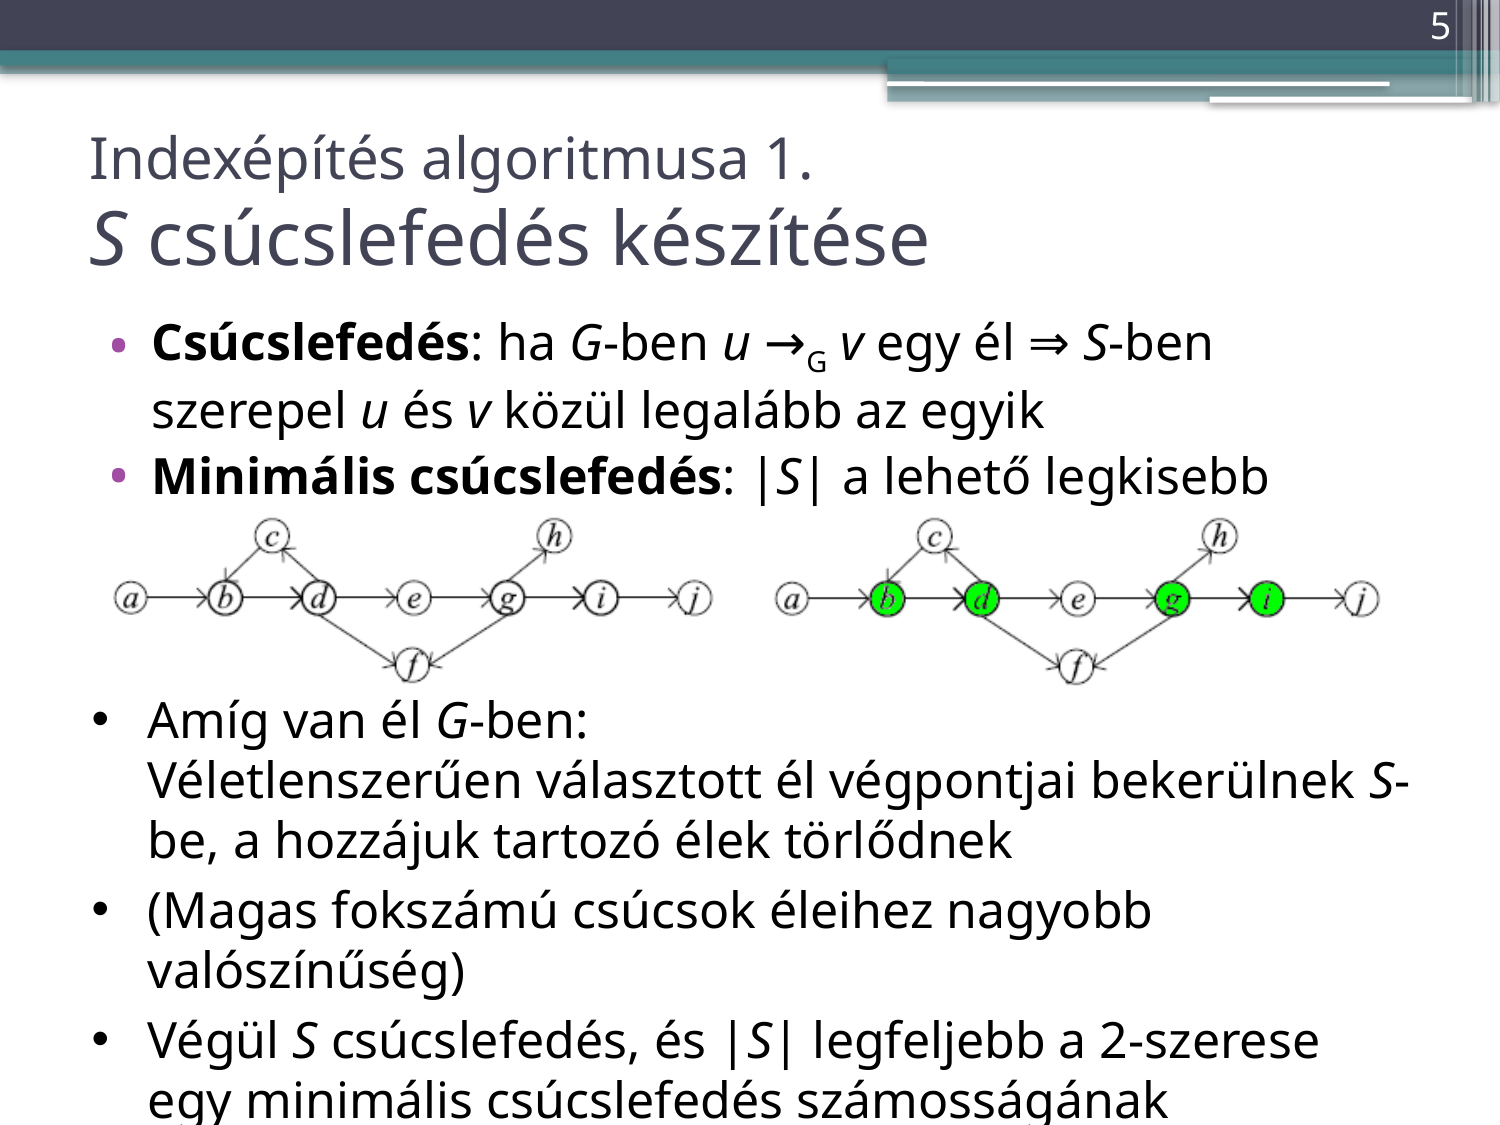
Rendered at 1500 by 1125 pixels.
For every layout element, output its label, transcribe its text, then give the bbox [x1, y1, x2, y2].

picture [773, 514, 1382, 687]
slide_number 5 [1341, 0, 1466, 61]
text_box Amíg van él G-ben: Véletlenszerűen választott él végpontjai bekerülnek S-be, a hozzájuk tartozó élek törlődnek (Magas fokszámú csúcsok éleihez nagyobb valószínűség) Végül S csúcslefedés, és |S| legfeljebb a 2-szerese egy minimális csúcslefedés számosságának [76, 680, 1427, 1094]
picture [111, 514, 715, 686]
title Indexépítés algoritmusa 1. S csúcslefedés készítése [75, 113, 1425, 289]
list Csúcslefedés: ha G-ben u →G v egy él ⇒ S-ben szerepel u és v közül legalább az egyik Minimális csúcslefedés: |S| a lehető legkisebb [76, 302, 1427, 532]
